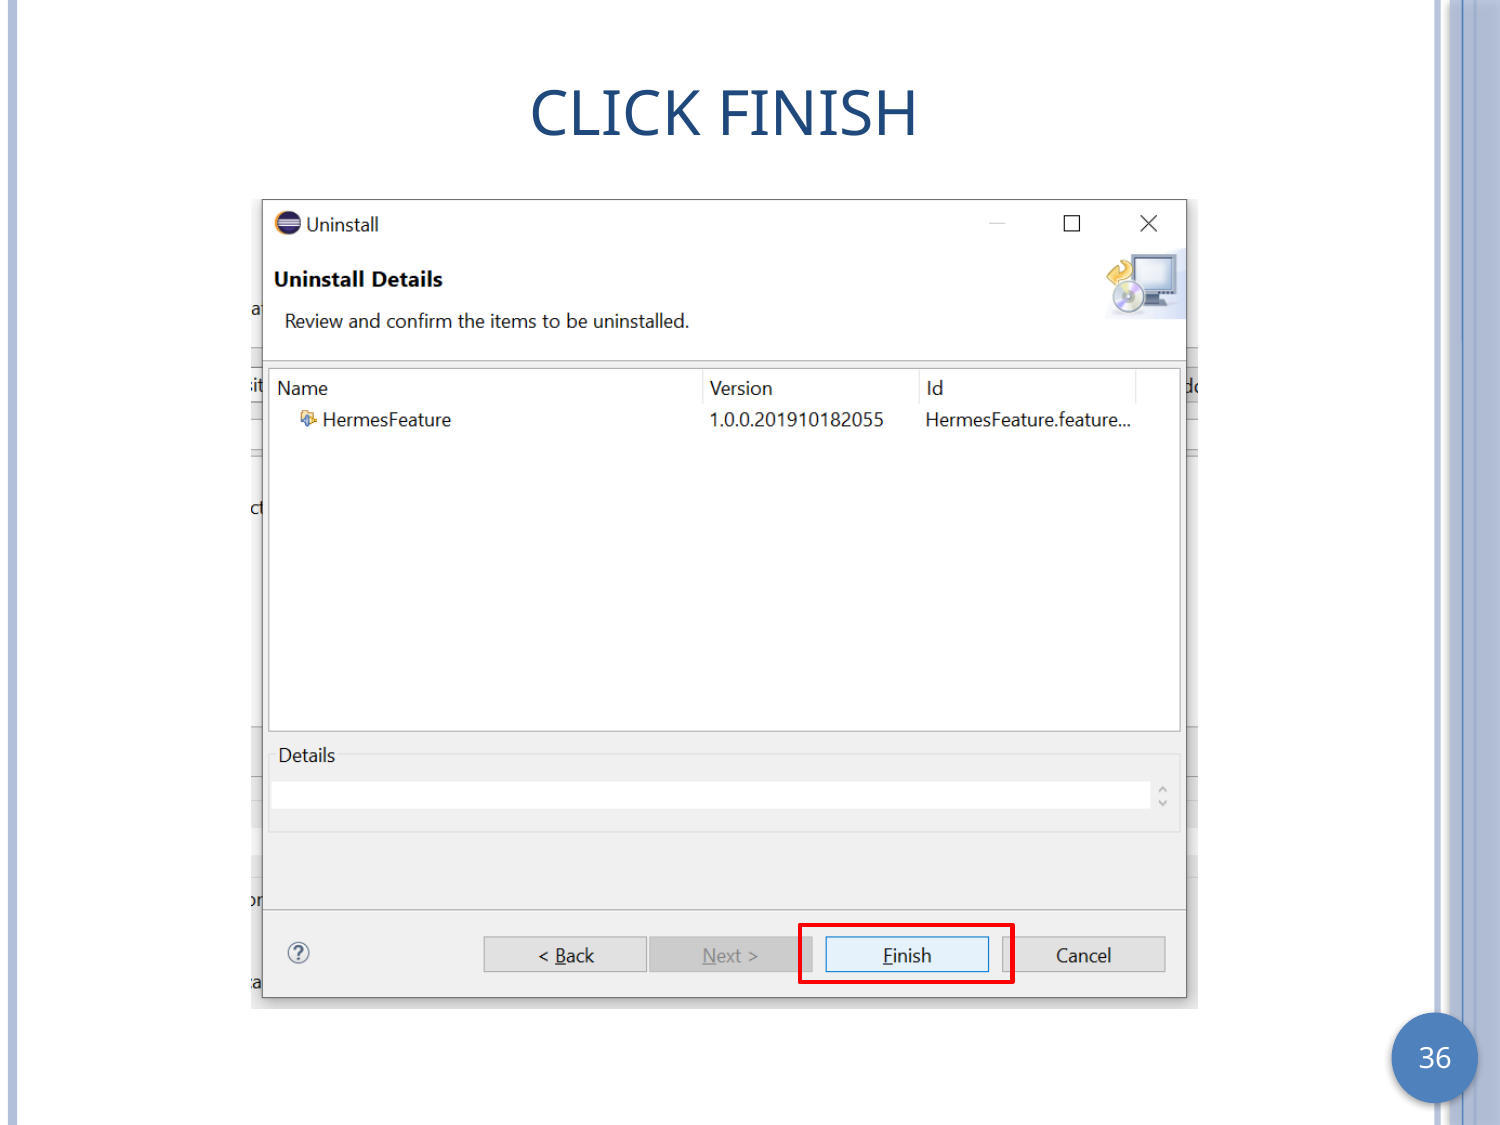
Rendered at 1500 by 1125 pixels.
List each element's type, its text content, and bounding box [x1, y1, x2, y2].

picture [251, 199, 1199, 1010]
title Click Finish [75, 45, 1375, 175]
